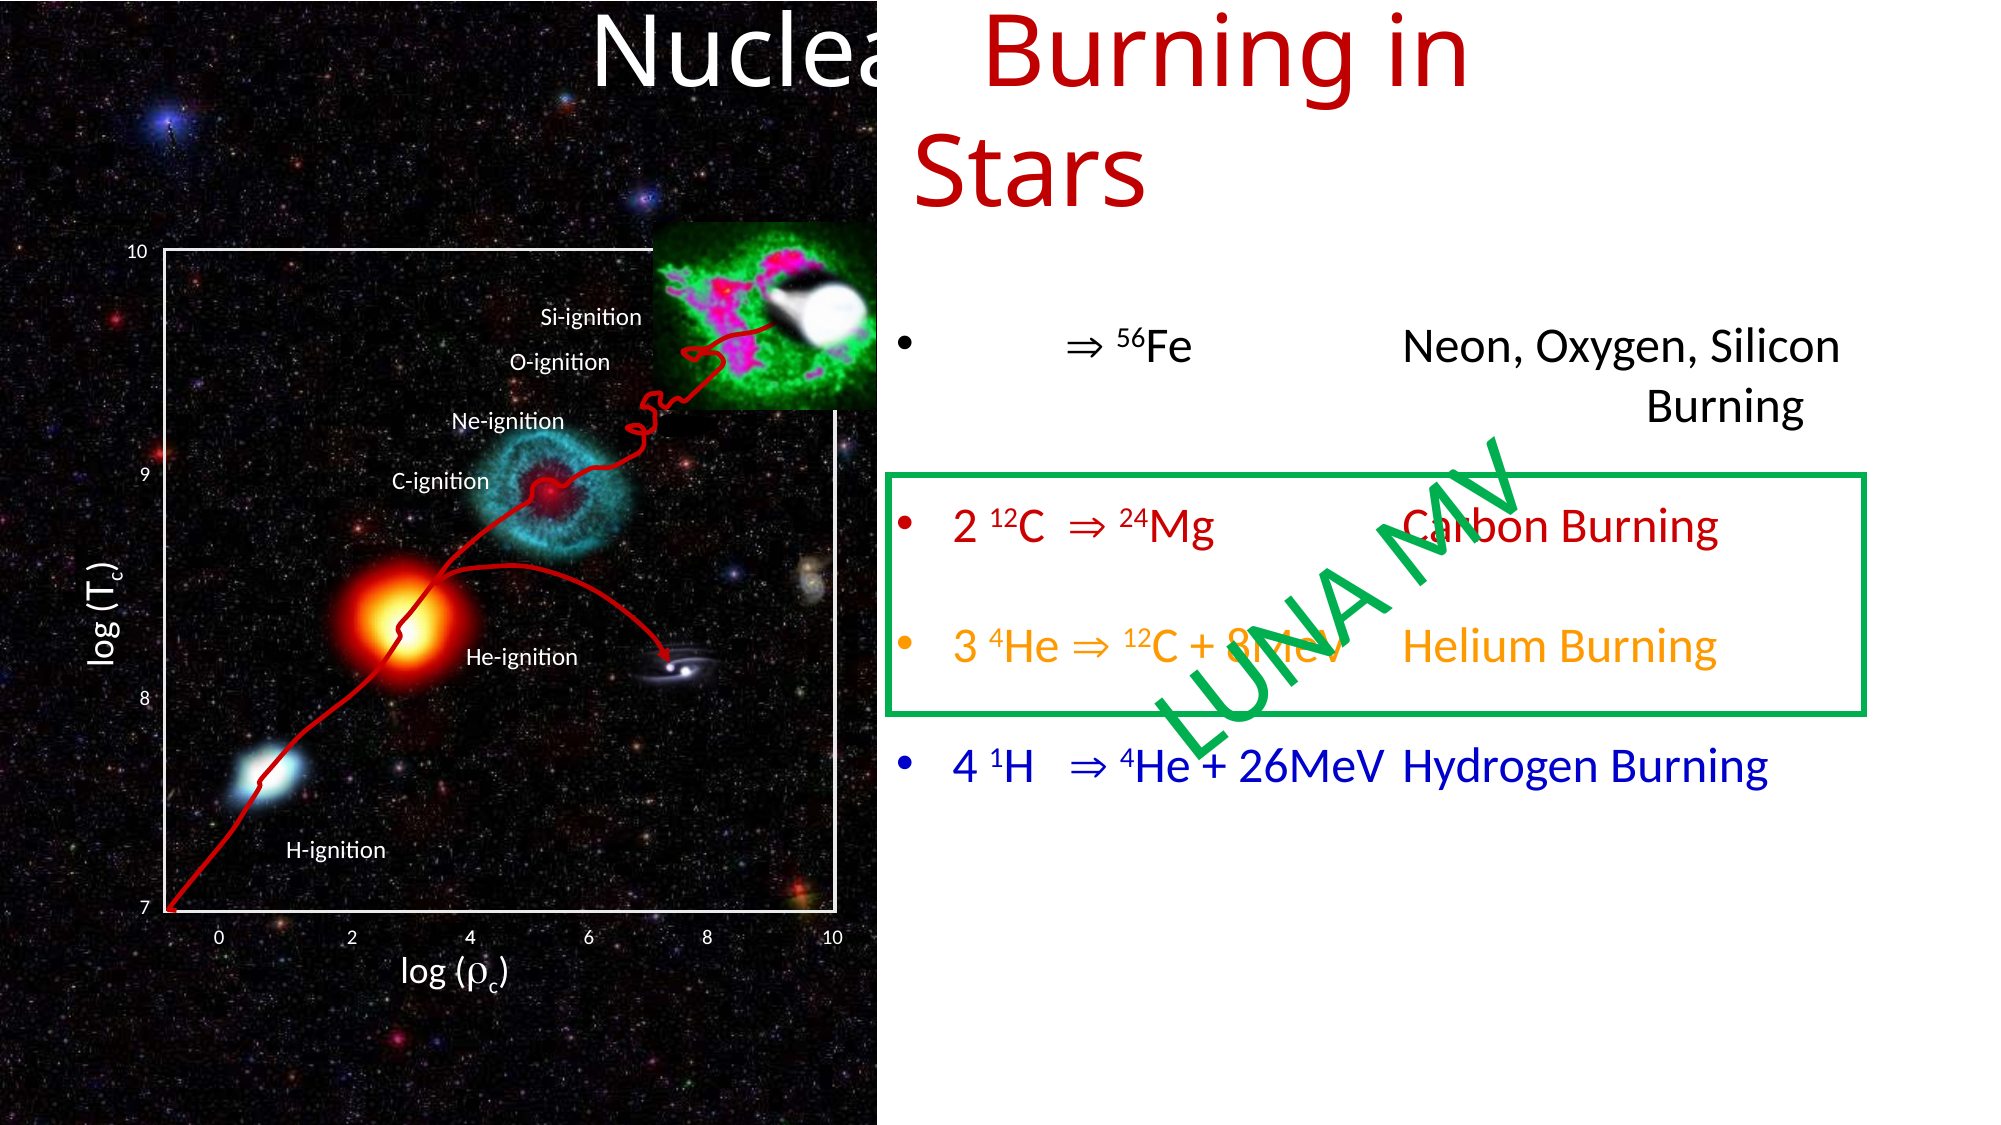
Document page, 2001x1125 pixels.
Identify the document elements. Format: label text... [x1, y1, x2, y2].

text_box [888, 474, 1368, 715]
picture [0, 1, 881, 1125]
text_box Nuclear Burning in Stars [877, 12, 1543, 200]
text_box  56Fe Neon, Oxygen, Silicon Burning 2 12C  24Mg Carbon Burning 3 4He  12C + 8MeV Helium Burning 4 1H  4He + 26MeV Hydrogen Burning [881, 244, 1999, 860]
text_box LUNA MV [1107, 389, 1570, 798]
text_box [1307, 474, 1865, 715]
